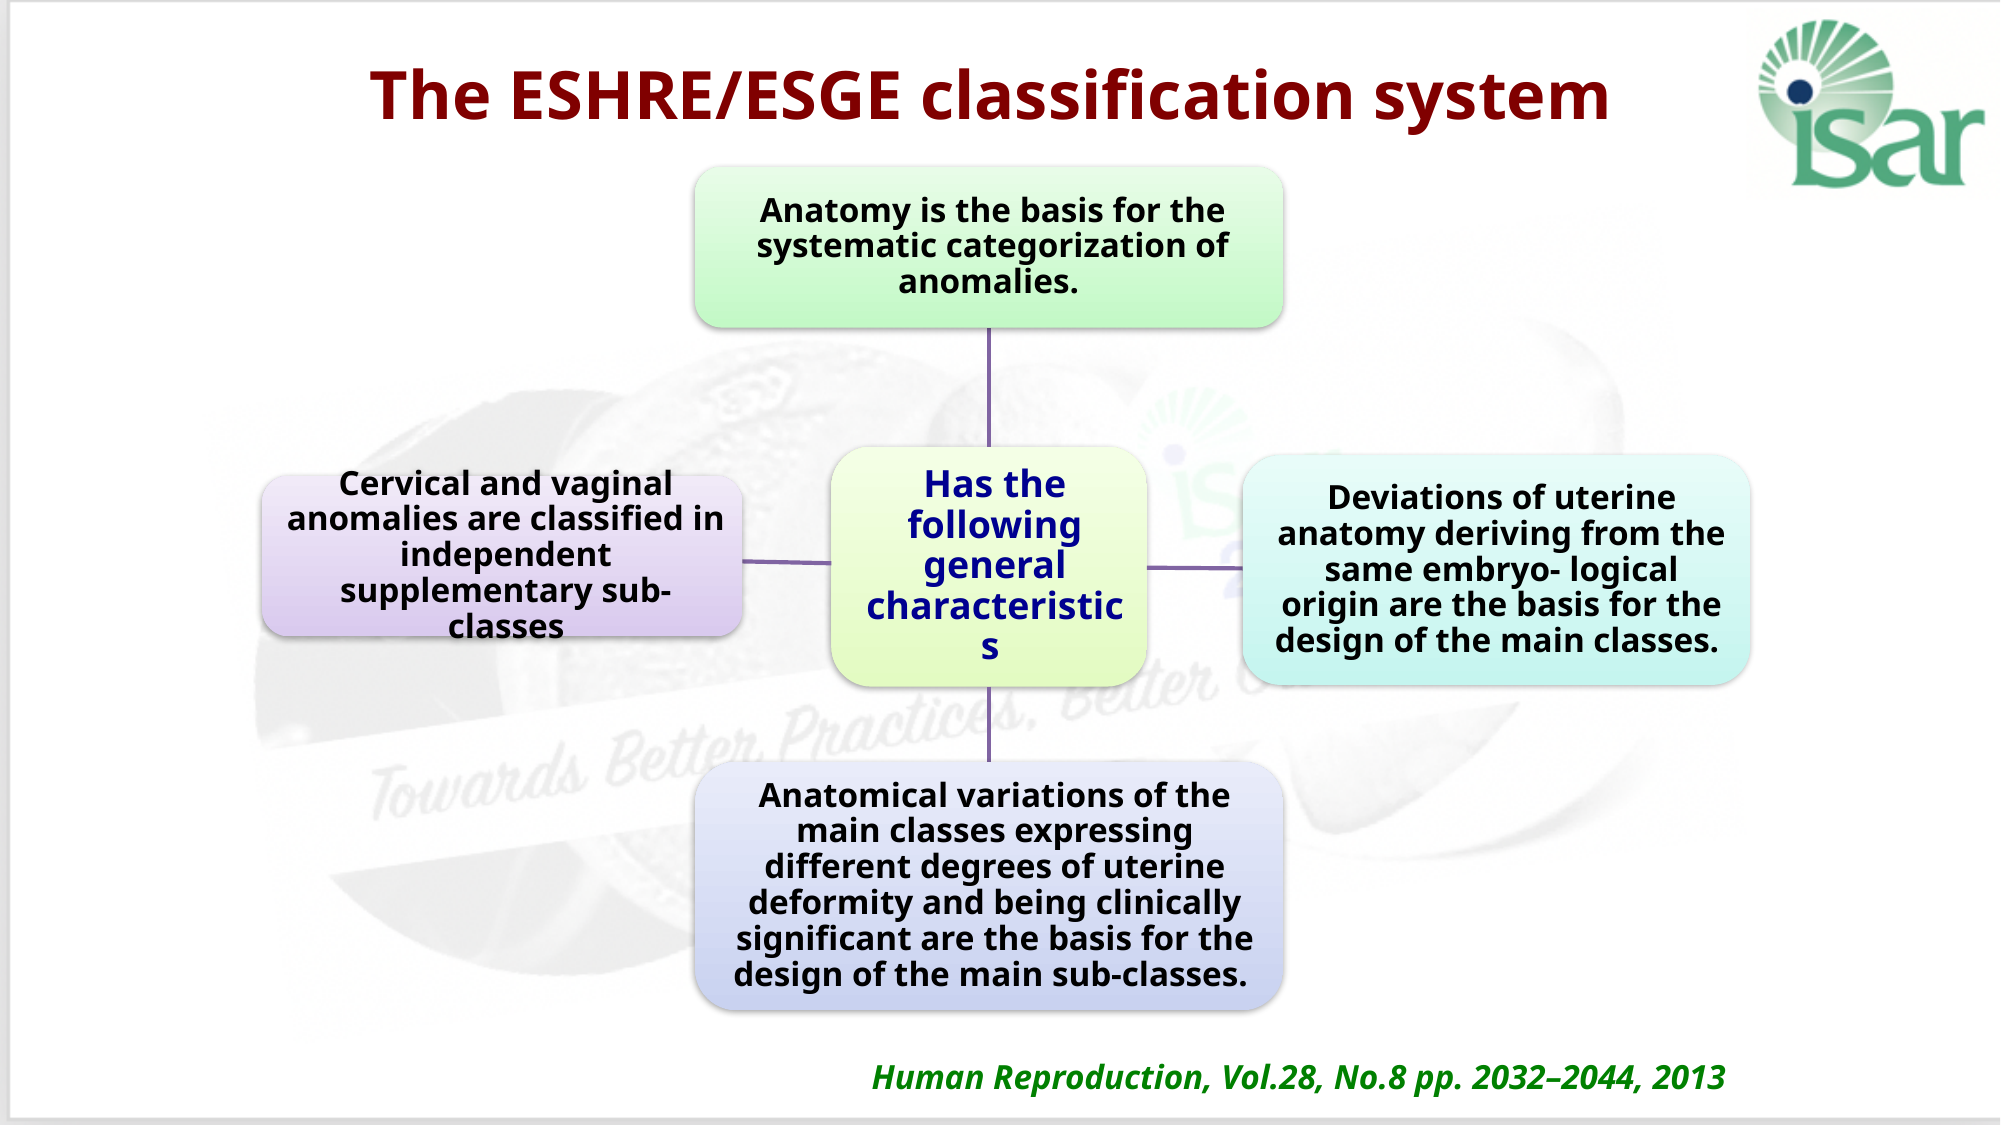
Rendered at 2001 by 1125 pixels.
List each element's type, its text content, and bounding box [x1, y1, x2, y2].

title The ESHRE/ESGE classification system [99, 45, 1900, 233]
text_box Human Reproduction, Vol.28, No.8 pp. 2032–2044, 2013 [564, 1049, 1750, 1104]
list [241, 188, 1751, 989]
picture [0, 0, 2001, 1125]
